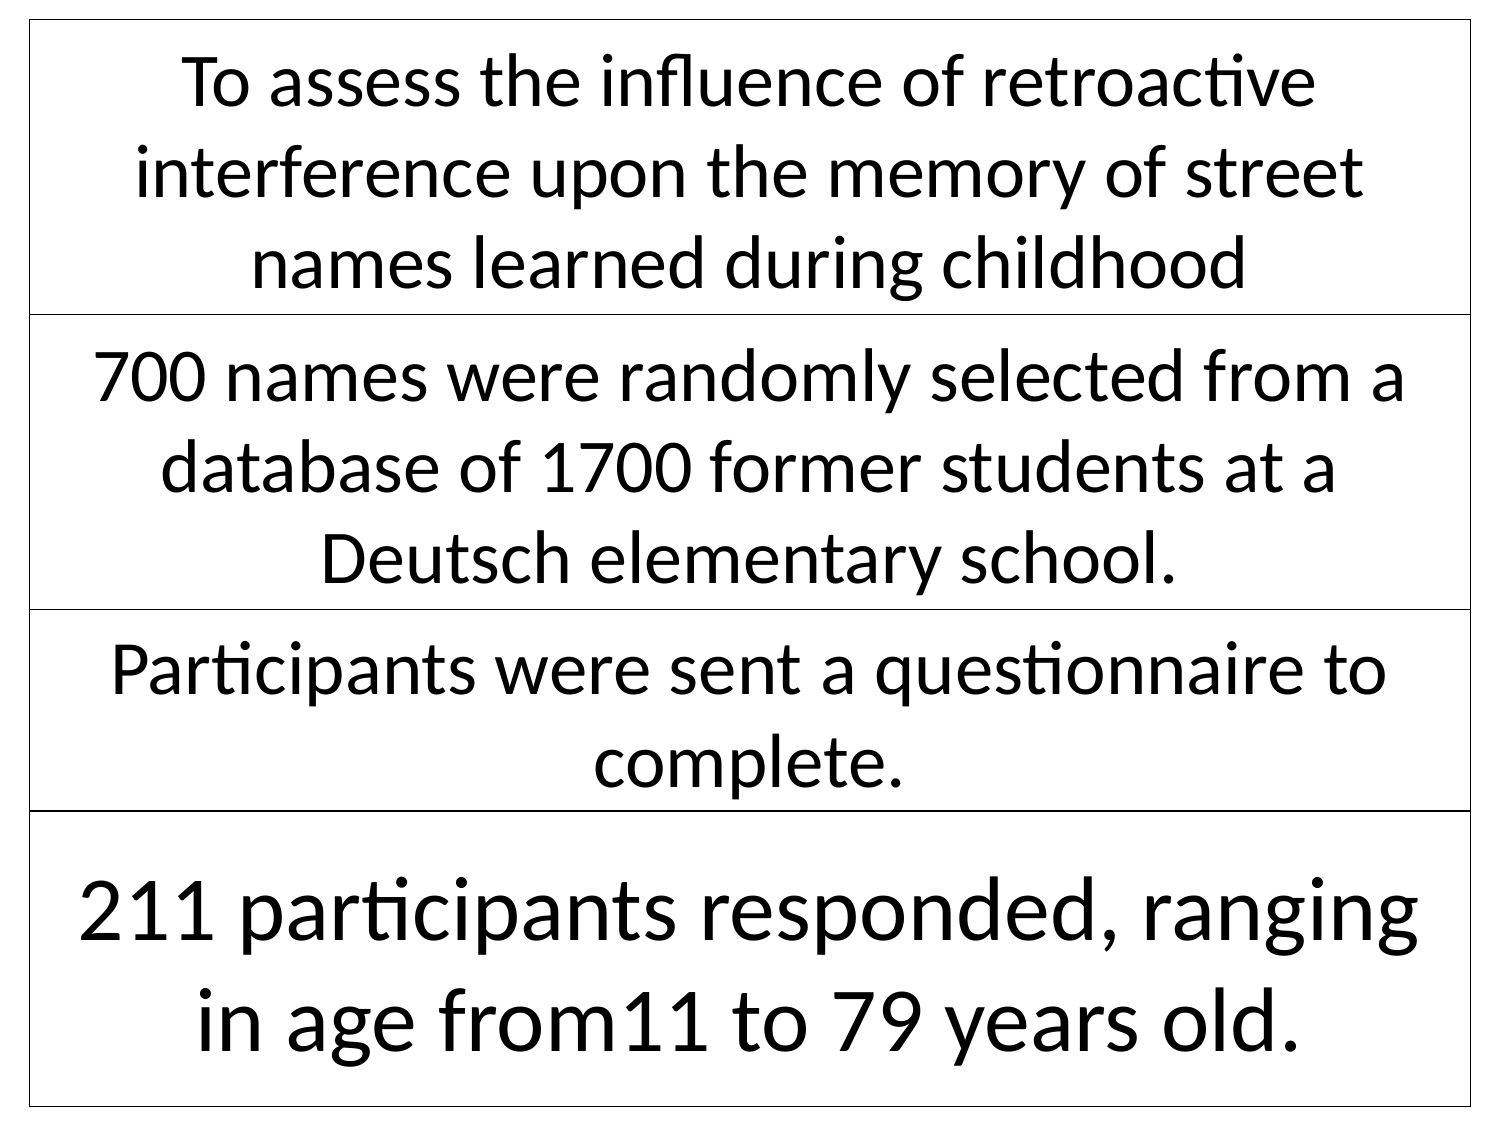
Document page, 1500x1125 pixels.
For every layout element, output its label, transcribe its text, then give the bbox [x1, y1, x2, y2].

text_box 700 names were randomly selected from a database of 1700 former students at a Deutsch elementary school. [29, 314, 1471, 609]
title To assess the influence of retroactive interference upon the memory of street names learned during childhood [29, 19, 1471, 314]
text_box 211 participants responded, ranging in age from11 to 79 years old. [29, 811, 1471, 1107]
text_box Participants were sent a questionnaire to complete. [29, 609, 1471, 811]
